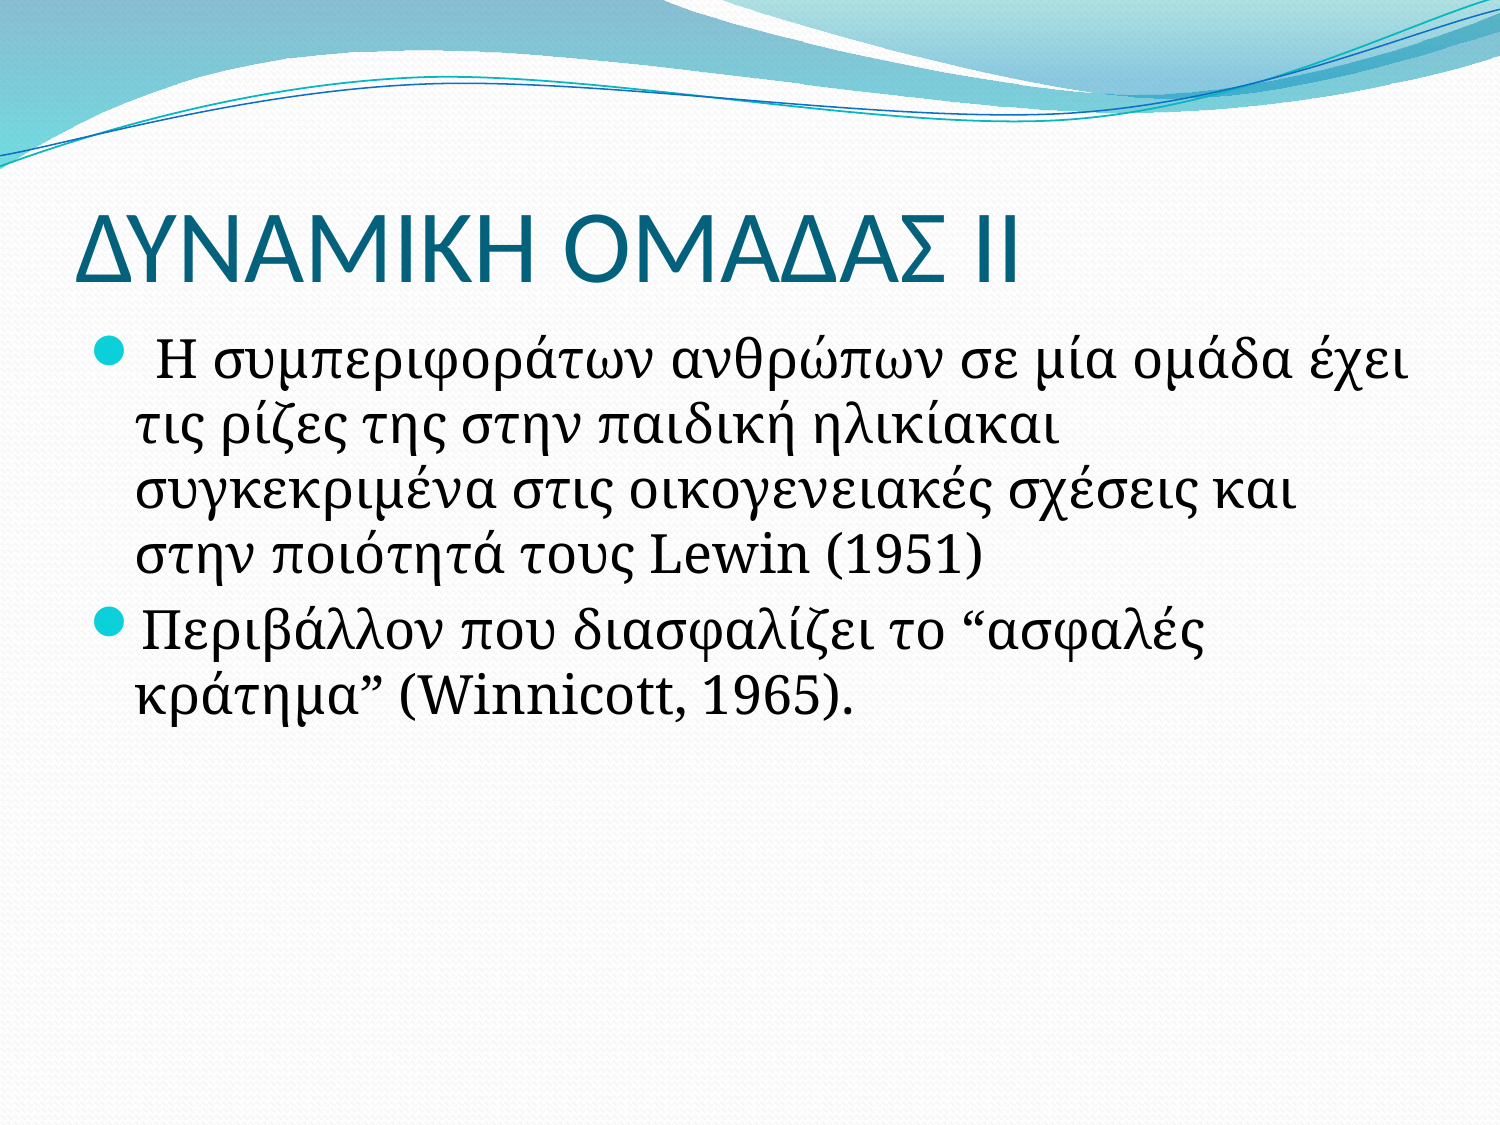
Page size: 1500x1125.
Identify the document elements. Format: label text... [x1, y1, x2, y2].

list Η συμπεριφοράτων ανθρώπων σε μία ομάδα έχει τις ρίζες της στην παιδική ηλικίακαι συγκεκριμένα στις οικογενειακές σχέσεις και στην ποιότητά τους Lewin (1951) Περιβάλλον που διασφαλίζει το “ασφαλές κράτημα” (Winnicott, 1965). [75, 317, 1425, 1038]
title ΔΥΝΑΜΙΚΗ ΟΜΑΔΑΣ ΙΙ [75, 115, 1425, 303]
